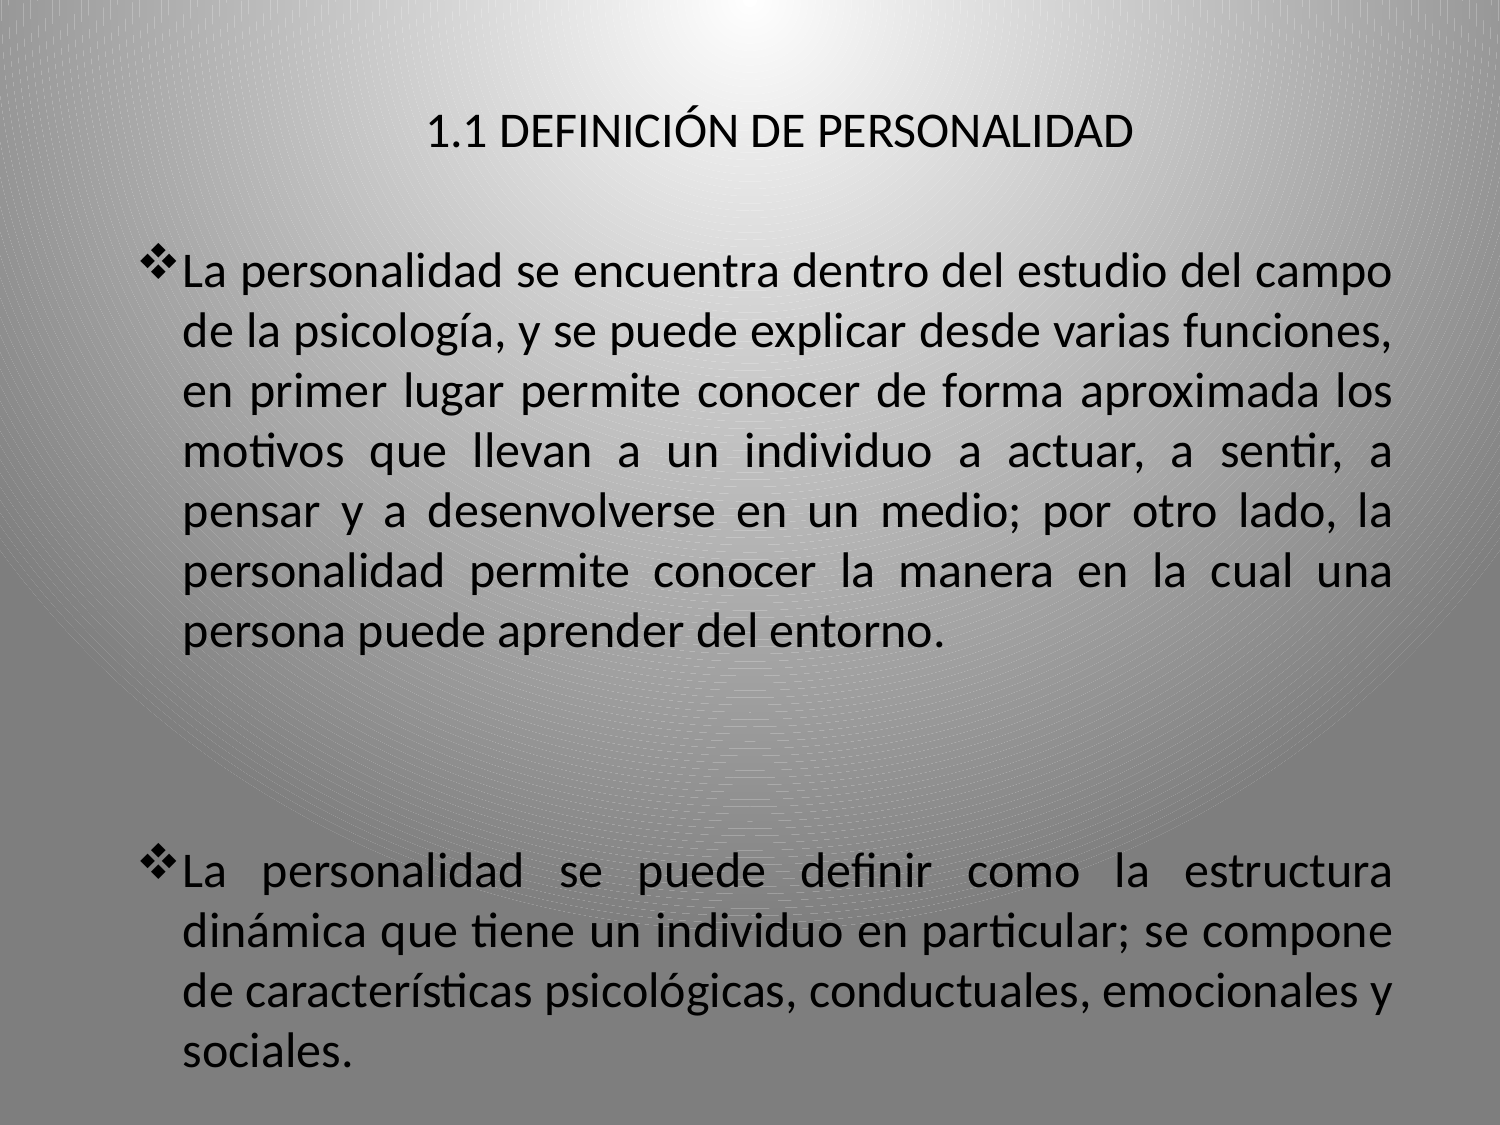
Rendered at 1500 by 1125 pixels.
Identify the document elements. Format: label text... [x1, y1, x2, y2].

text_box 1.1 DEFINICIÓN DE PERSONALIDAD [265, 89, 1306, 165]
text_box La personalidad se encuentra dentro del estudio del campo de la psicología, y se puede explicar desde varias funciones, en primer lugar permite conocer de forma aproximada los motivos que llevan a un individuo a actuar, a sentir, a pensar y a desenvolverse en un medio; por otro lado, la personalidad permite conocer la manera en la cual una persona puede aprender del entorno. La personalidad se puede definir como la estructura dinámica que tiene un individuo en particular; se compone de características psicológicas, conductuales, emocionales y sociales. [121, 169, 1409, 1085]
